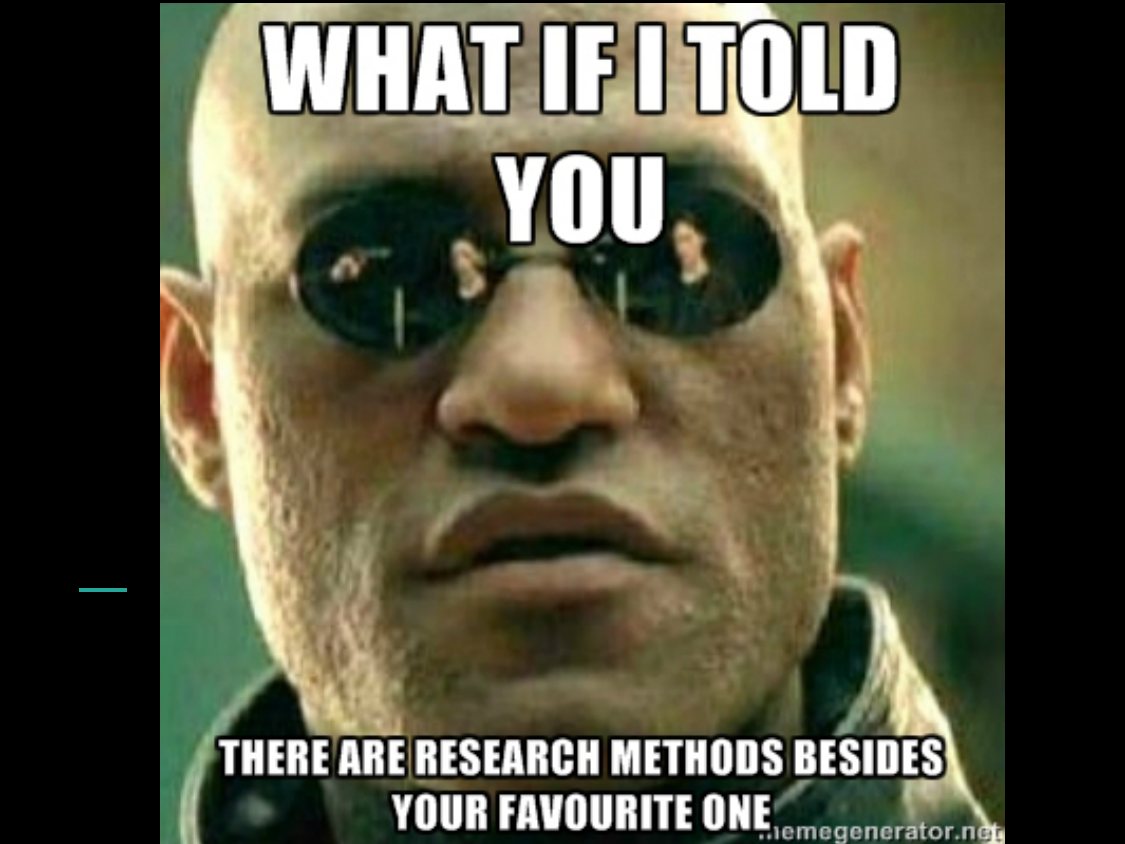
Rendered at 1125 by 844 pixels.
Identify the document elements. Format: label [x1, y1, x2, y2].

picture [160, 3, 1005, 844]
